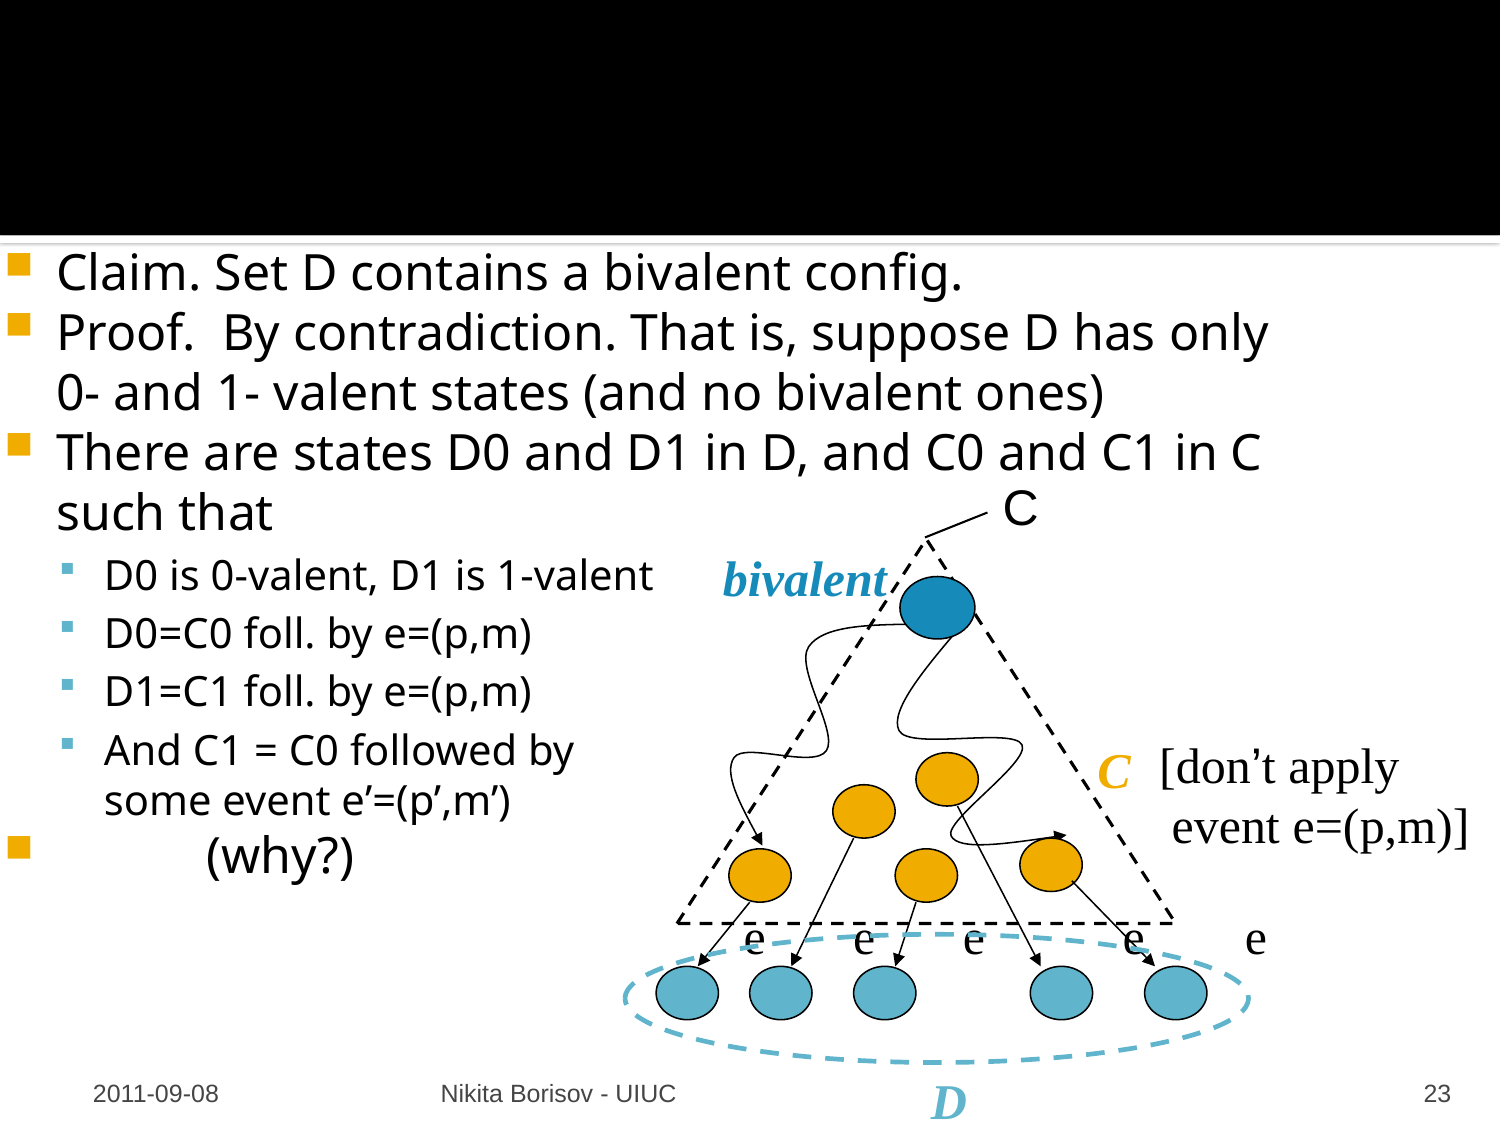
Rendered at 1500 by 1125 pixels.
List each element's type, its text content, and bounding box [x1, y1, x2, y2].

list Claim. Set D contains a bivalent config. Proof. By contradiction. That is, suppose D has only 0- and 1- valent states (and no bivalent ones) There are states D0 and D1 in D, and C0 and C1 in C such that D0 is 0-valent, D1 is 1-valent D0=C0 foll. by e=(p,m) D1=C1 foll. by e=(p,m) And C1 = C0 followed by some event e’=(p’,m’) (why?) [0, 224, 1325, 984]
text_box C [987, 474, 1054, 537]
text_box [624, 538, 1485, 1125]
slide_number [75, 1062, 425, 1108]
footer Nikita Borisov - UIUC [433, 1062, 619, 1108]
